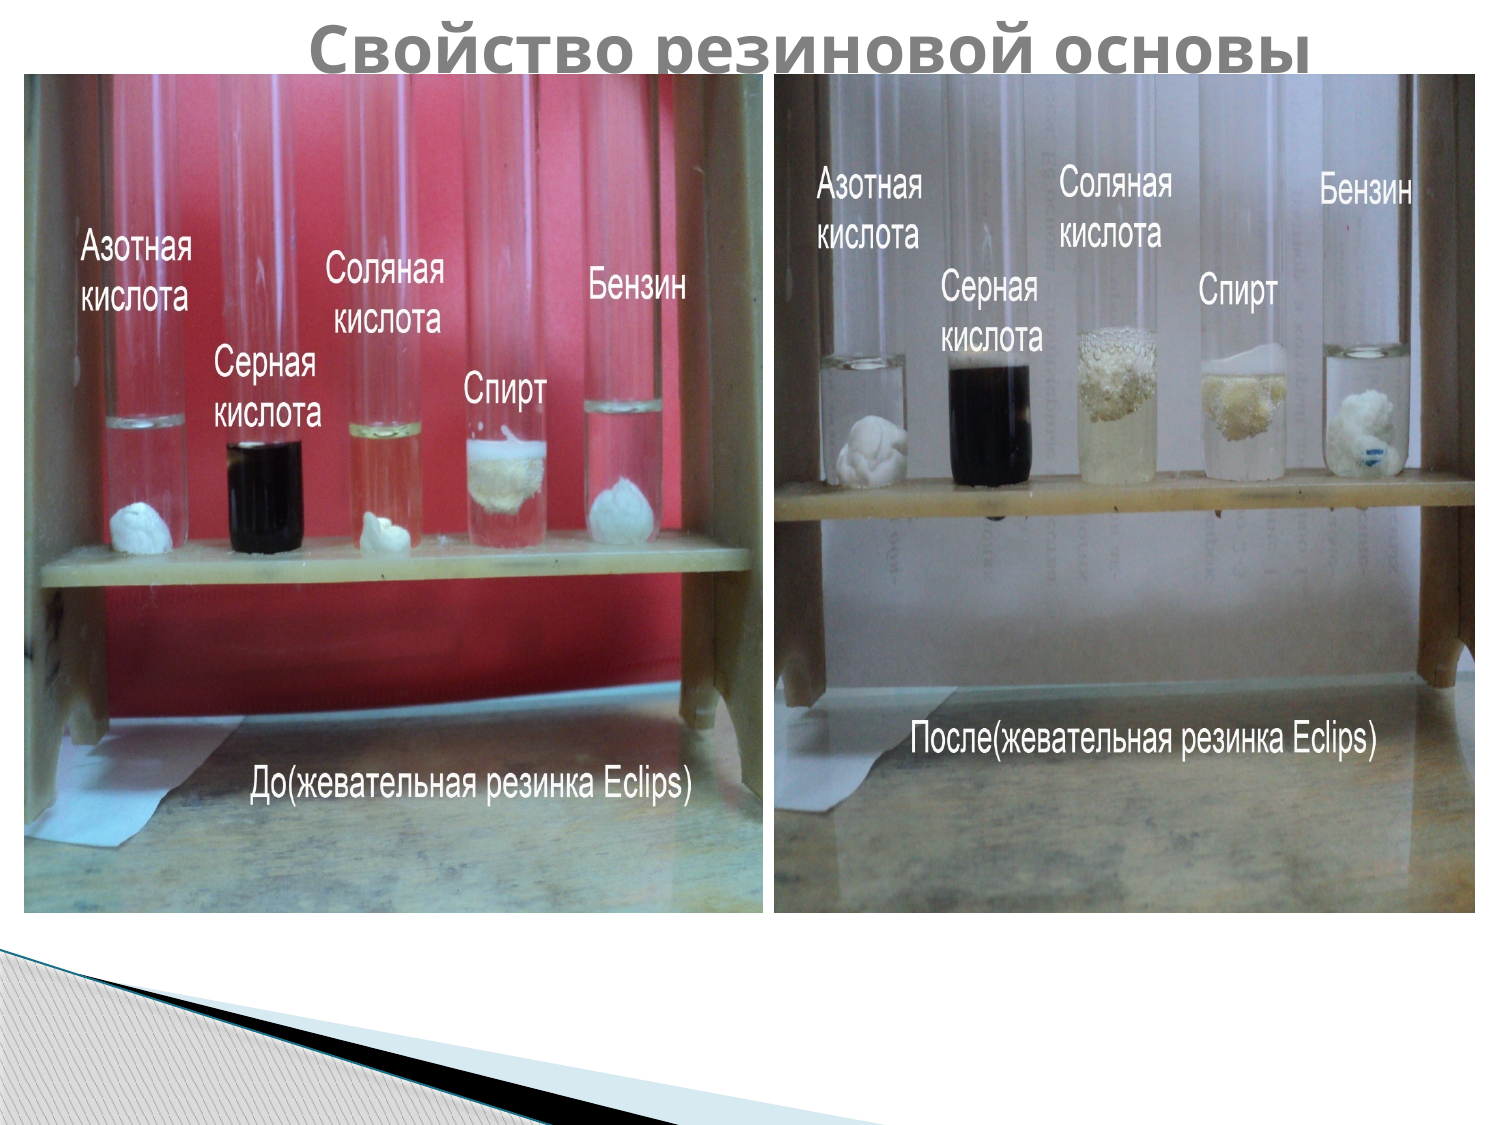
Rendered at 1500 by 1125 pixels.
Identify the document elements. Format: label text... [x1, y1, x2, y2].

picture [774, 74, 1476, 913]
text_box Свойство резиновой основы [224, 0, 1371, 81]
picture [24, 74, 763, 913]
